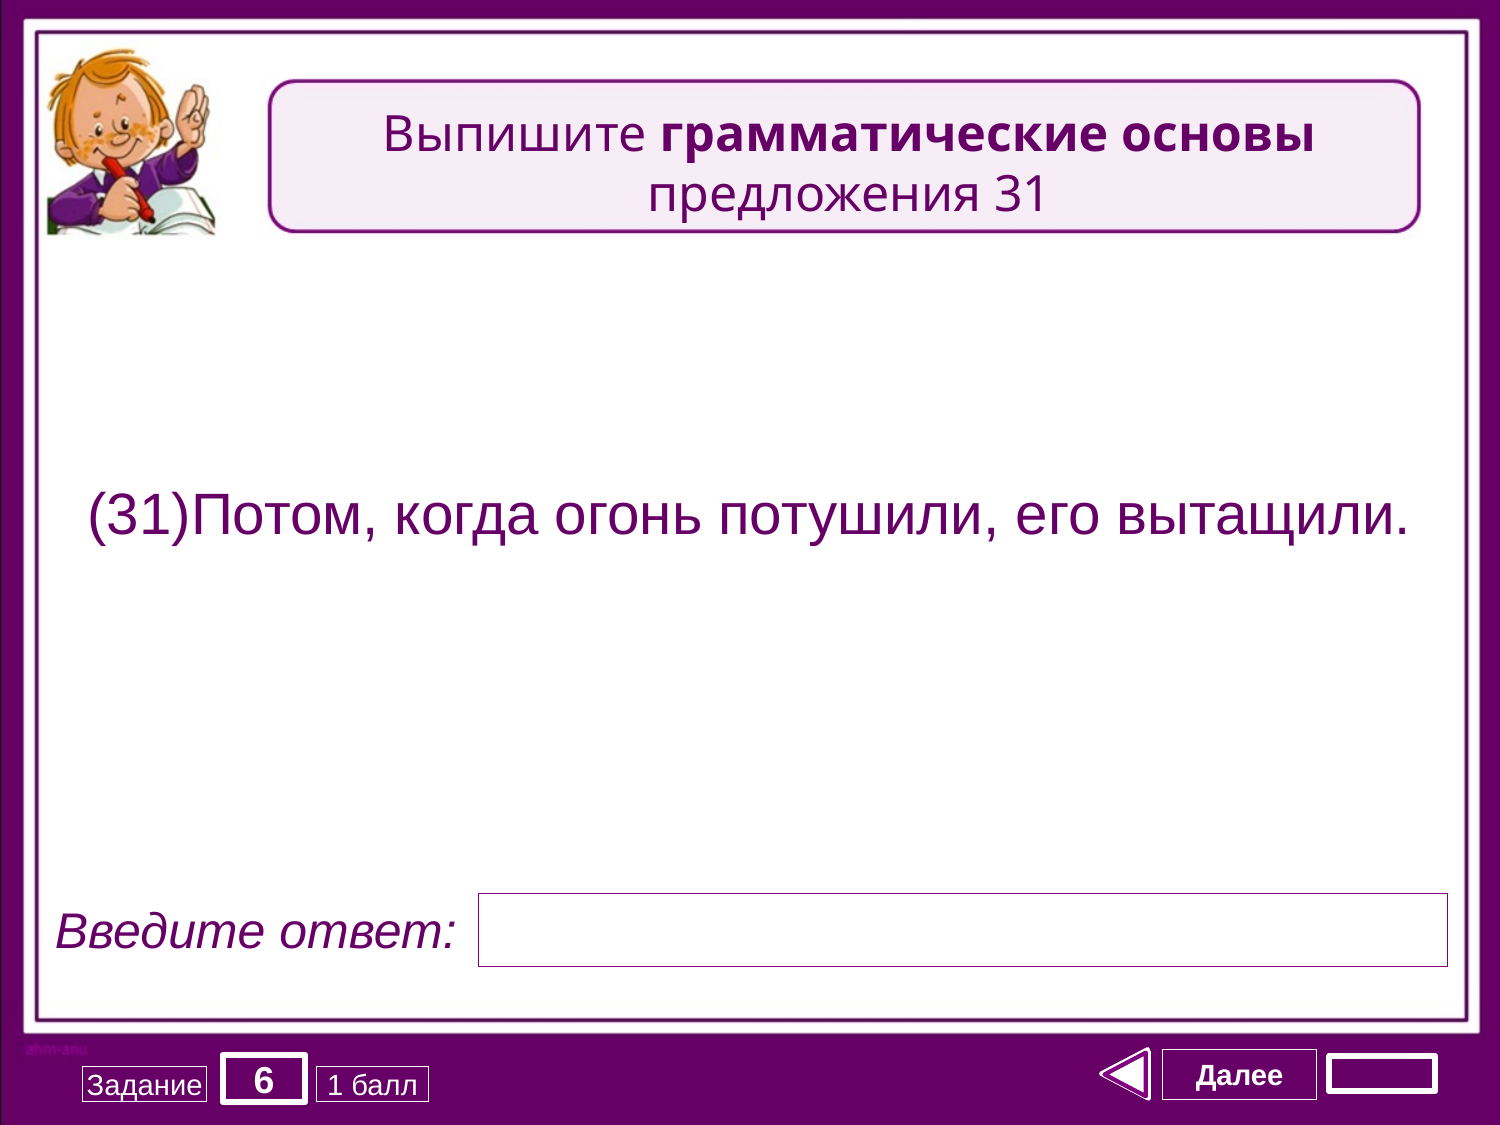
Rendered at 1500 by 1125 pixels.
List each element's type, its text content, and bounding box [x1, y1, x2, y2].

text_box Далее [1160, 1047, 1319, 1101]
text_box [1329, 1056, 1436, 1092]
text_box Выпишите грамматические основы предложения 31 [269, 93, 1430, 229]
text_box Введите ответ: [35, 891, 472, 966]
text_box 1 балл [316, 1066, 429, 1102]
picture [0, 0, 1500, 1125]
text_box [1100, 1048, 1149, 1099]
text_box (31)Потом, когда огонь потушили, его вытащили. [58, 468, 1442, 554]
text_box 6 [222, 1054, 306, 1102]
text_box Задание [82, 1066, 207, 1102]
